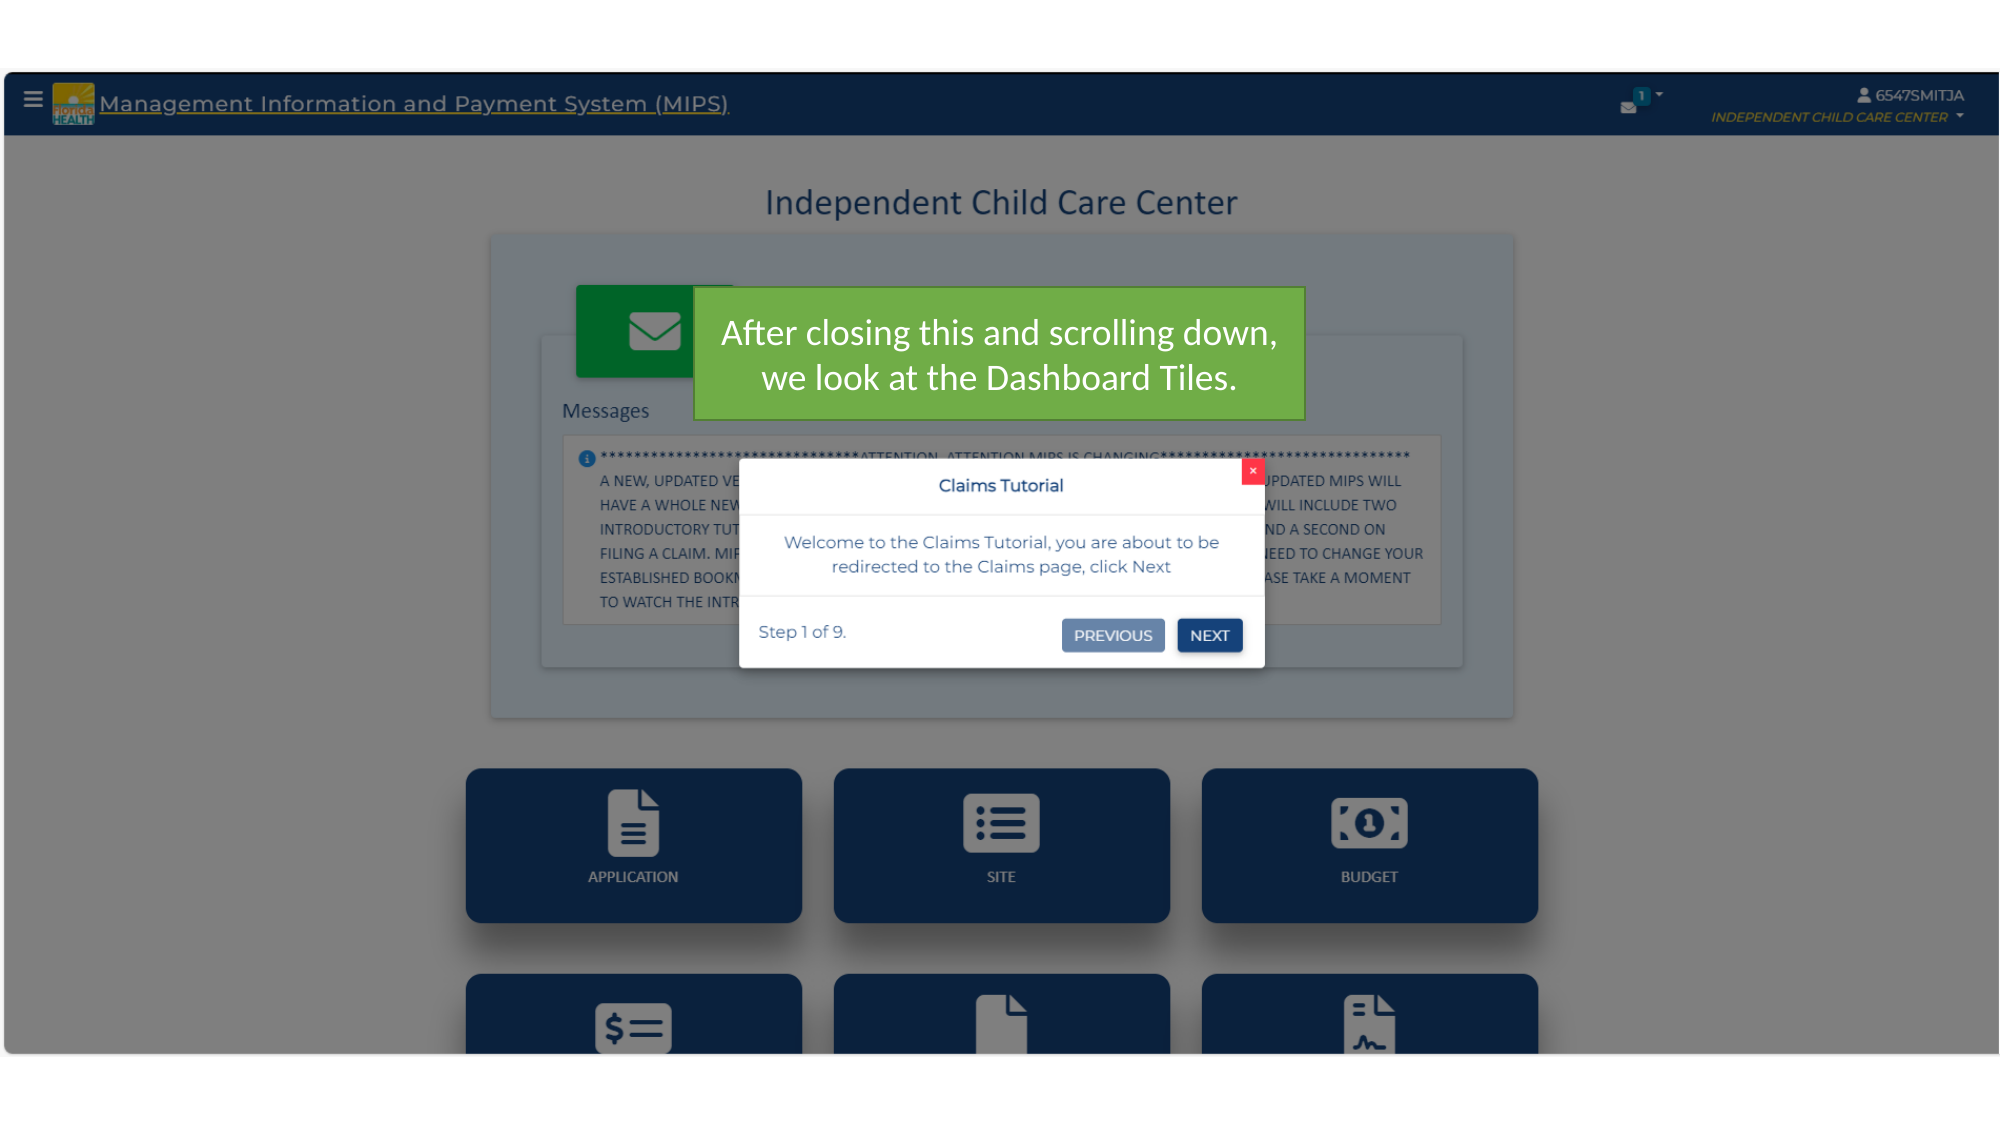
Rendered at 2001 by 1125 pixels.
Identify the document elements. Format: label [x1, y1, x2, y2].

picture [0, 68, 2000, 1057]
